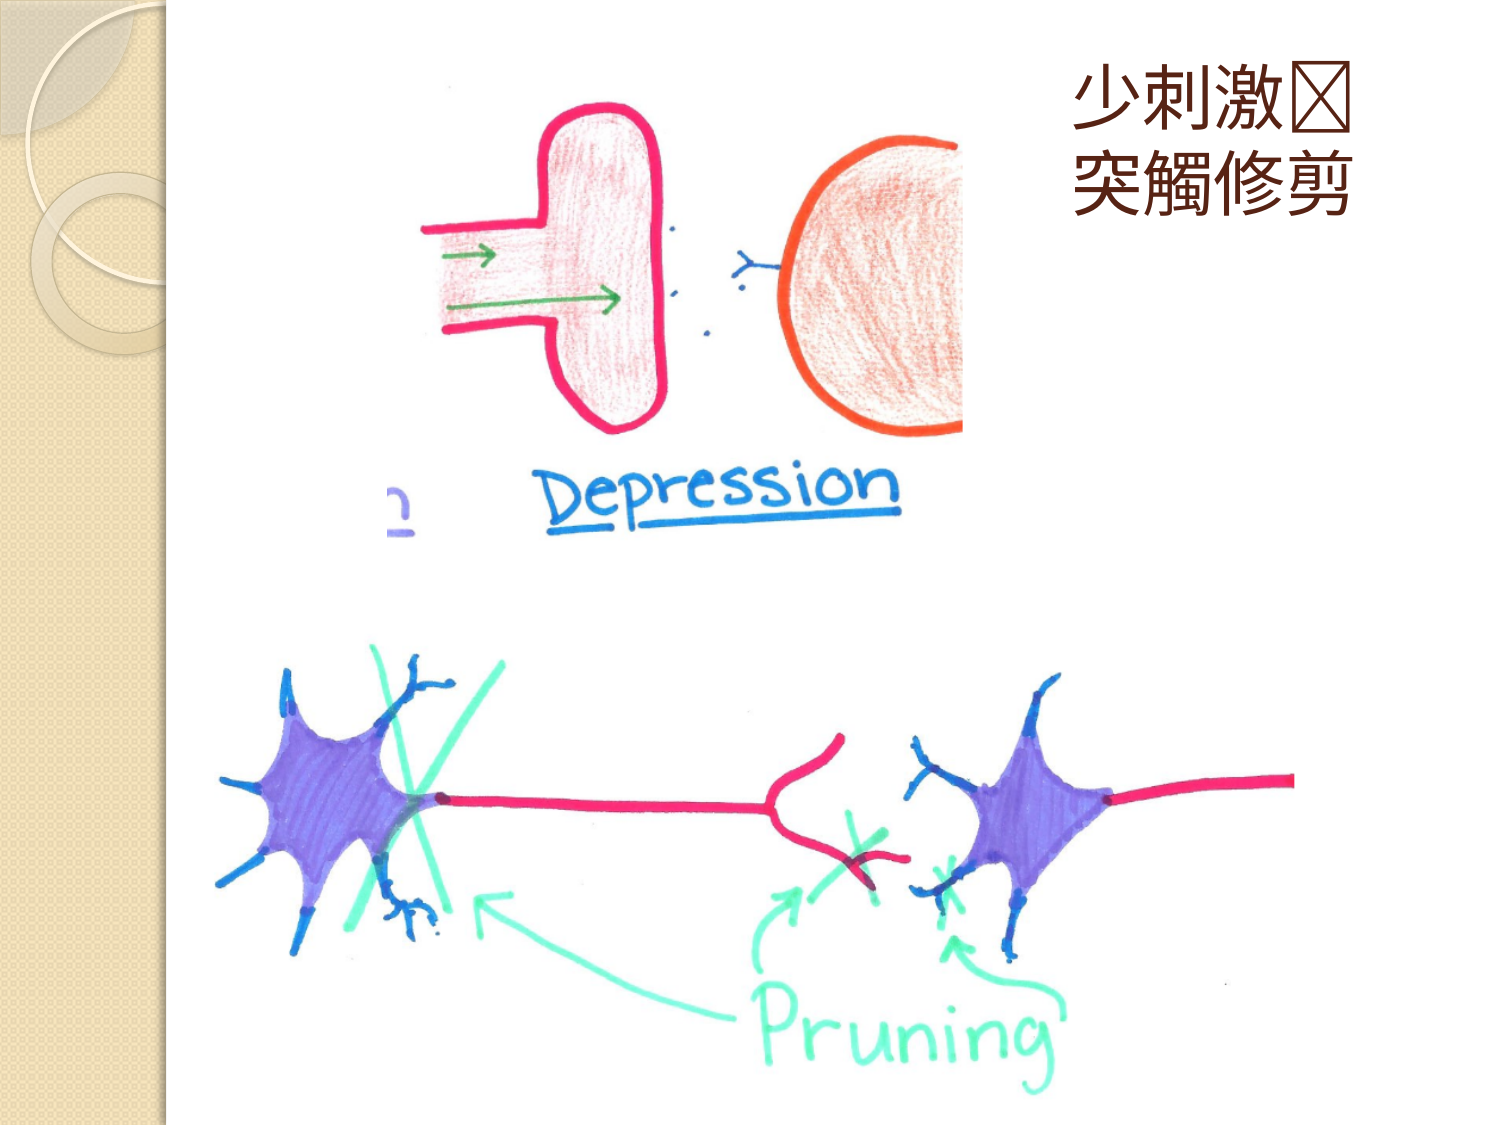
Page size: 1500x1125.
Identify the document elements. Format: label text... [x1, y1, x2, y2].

picture [187, 618, 1309, 1125]
text_box 少刺激 突觸修剪 [1045, 45, 1466, 233]
picture [387, 37, 1039, 588]
